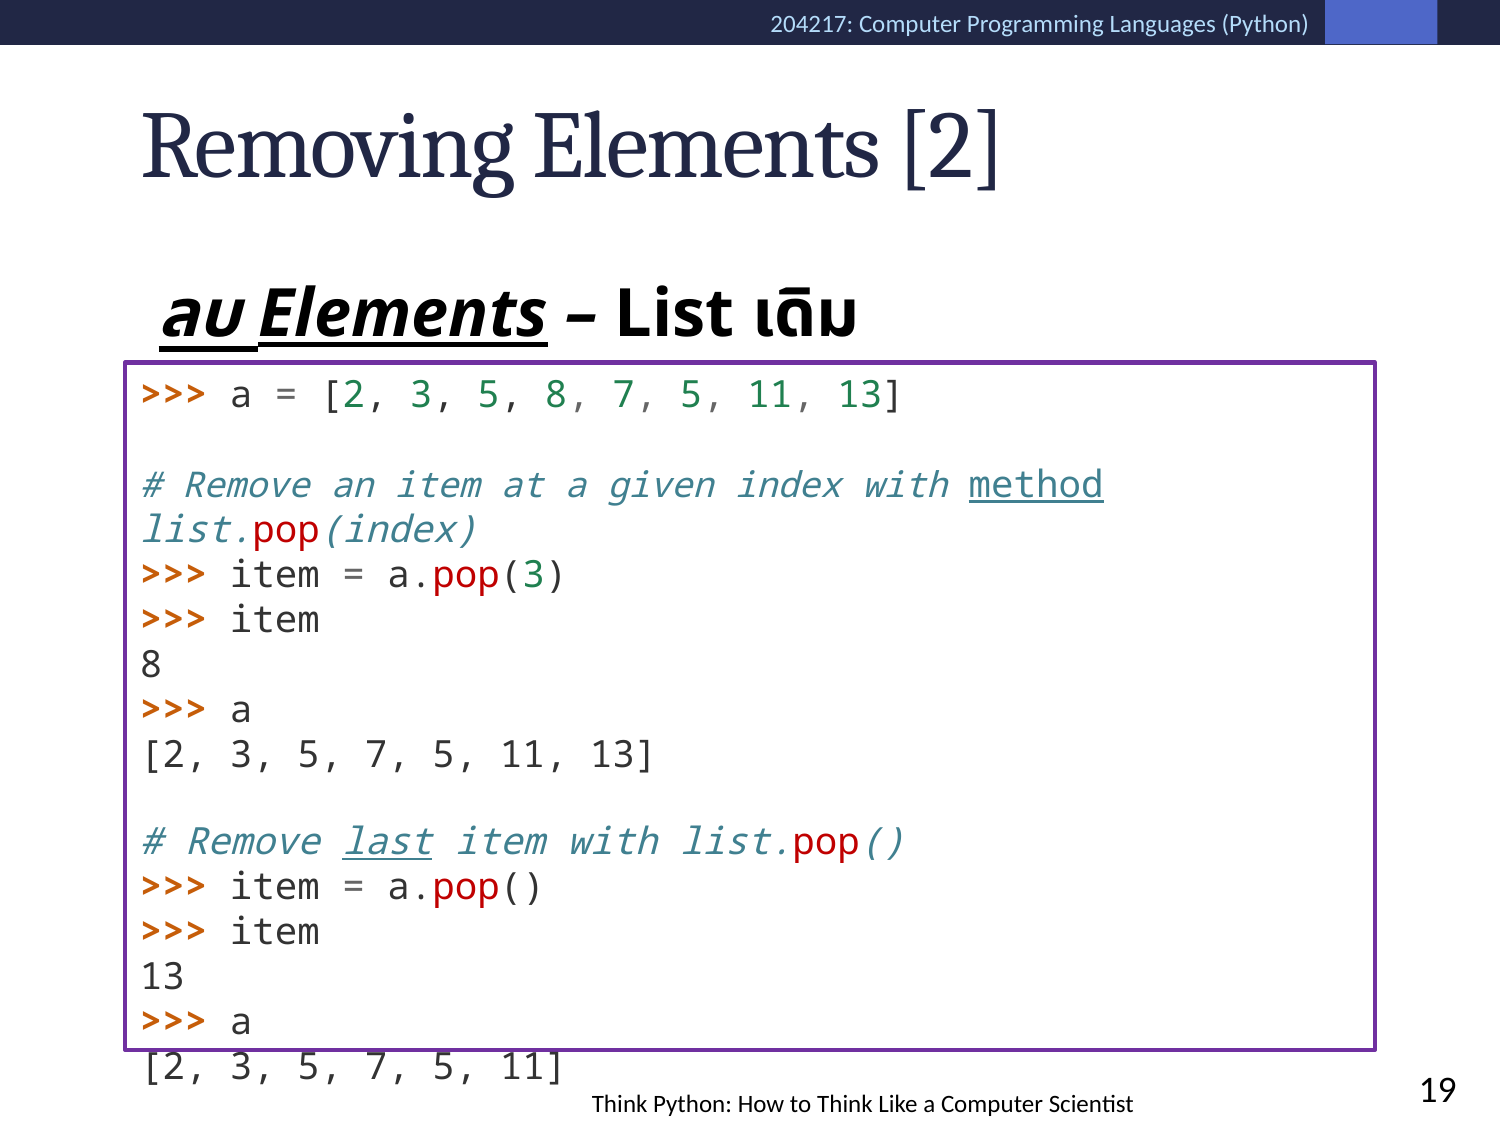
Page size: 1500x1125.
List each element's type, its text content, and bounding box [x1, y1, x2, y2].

footer Think Python: How to Think Like a Computer Scientist [0, 1079, 1150, 1125]
list ลบ Elements – List เดิม (Destructively) ) [125, 262, 1375, 360]
title Removing Elements [2] [125, 45, 1375, 233]
text_box >>> a = [2, 3, 5, 8, 7, 5, 11, 13] # Remove an item at a given index with method list.pop(index) >>> item = a.pop(3) >>> item 8 >>> a [2, 3, 5, 7, 5, 11, 13] # Remove last item with list.pop() >>> item = a.pop() >>> item 13 >>> a [2, 3, 5, 7, 5, 11] [123, 360, 1377, 1052]
slide_number 19 [1373, 1048, 1500, 1125]
